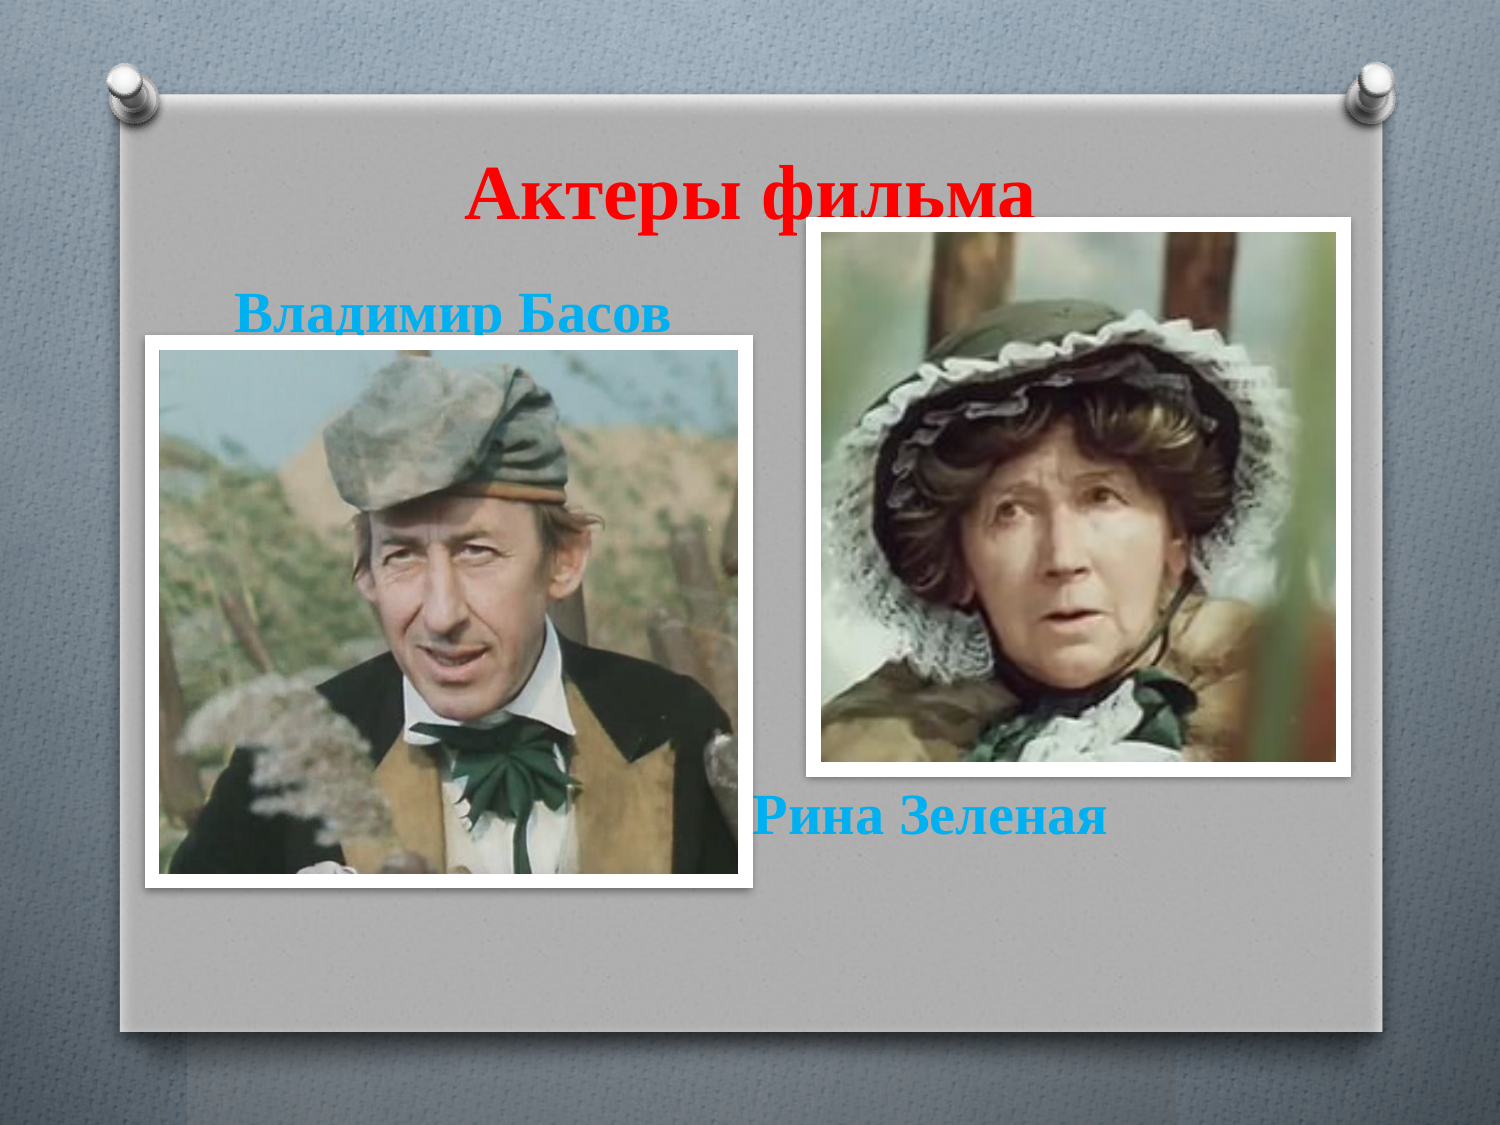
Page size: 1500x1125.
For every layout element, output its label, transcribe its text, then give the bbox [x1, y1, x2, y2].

picture [159, 349, 739, 874]
picture [75, 29, 198, 153]
picture [820, 231, 1337, 763]
title Актеры фильма [179, 134, 1323, 244]
list Владимир Басов Рина Зеленая [75, 267, 1425, 1005]
picture [1317, 35, 1439, 156]
